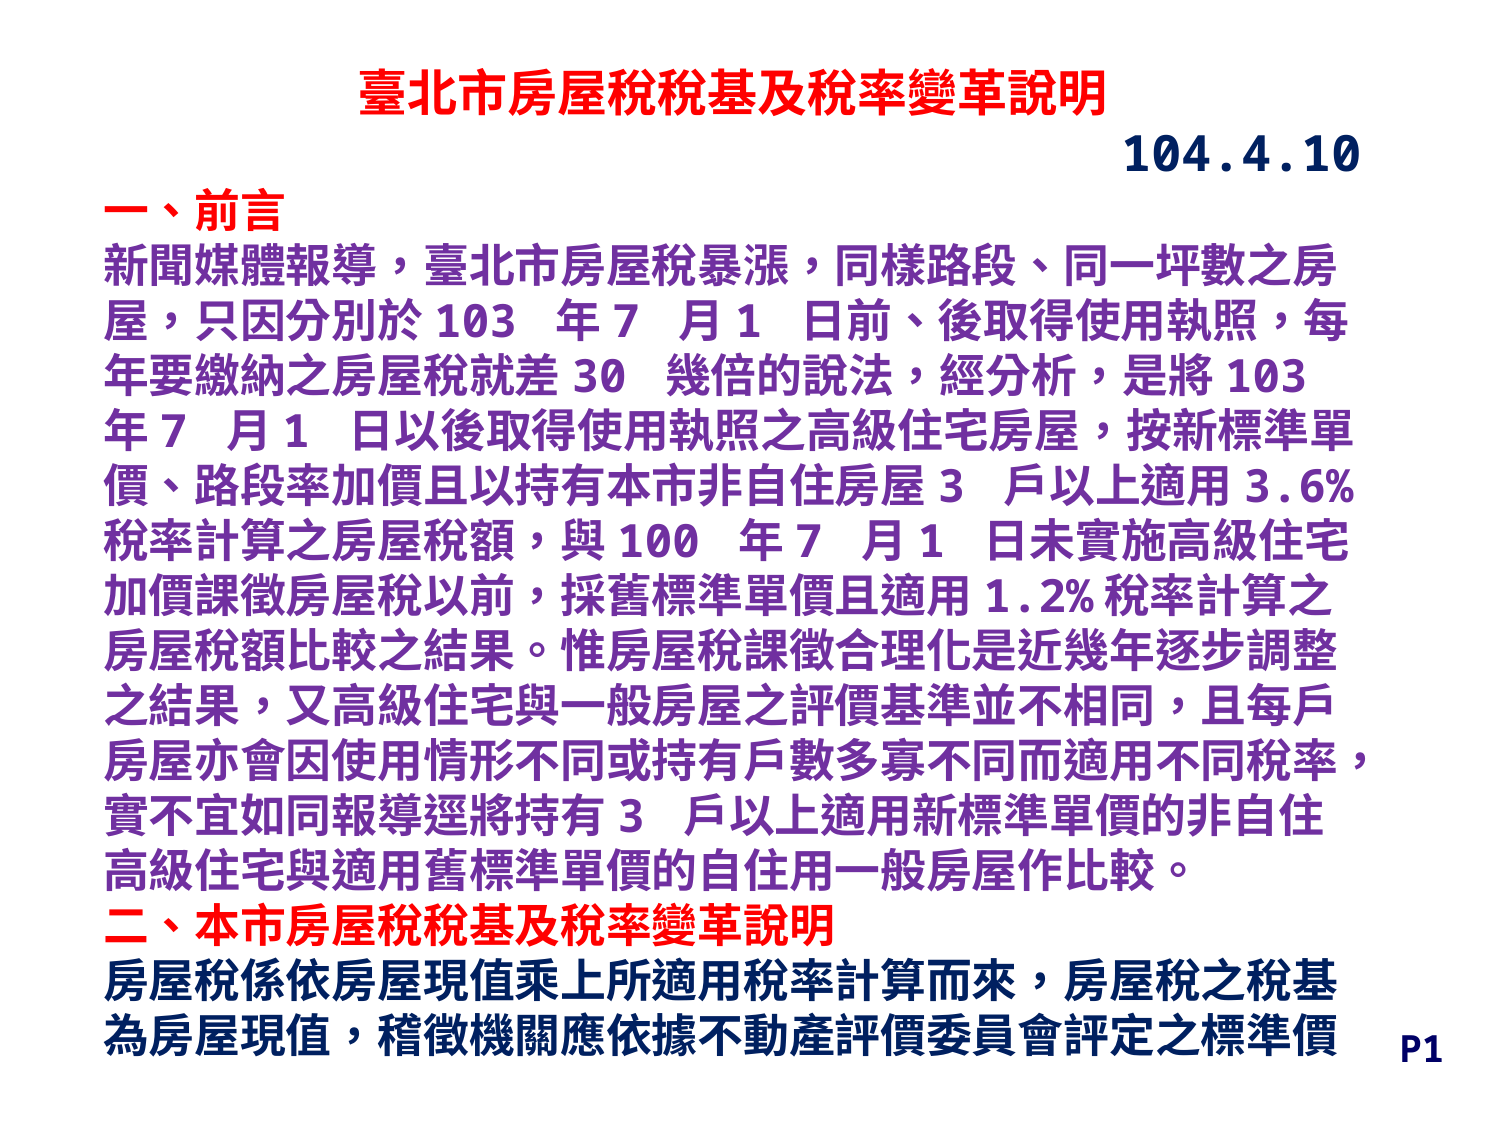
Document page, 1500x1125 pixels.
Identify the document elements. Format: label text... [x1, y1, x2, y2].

text_box 臺北市房屋稅稅基及稅率變革說明 104.4.10 一、前言 新聞媒體報導，臺北市房屋稅暴漲，同樣路段、同一坪數之房屋，只因分別於103 年7 月1 日前、後取得使用執照，每年要繳納之房屋稅就差30 幾倍的說法，經分析，是將103年7 月1 日以後取得使用執照之高級住宅房屋，按新標準單價、路段率加價且以持有本市非自住房屋3 戶以上適用3.6%稅率計算之房屋稅額，與100 年7 月1 日未實施高級住宅加價課徵房屋稅以前，採舊標準單價且適用1.2%稅率計算之房屋稅額比較之結果。惟房屋稅課徵合理化是近幾年逐步調整 之結果，又高級住宅與一般房屋之評價基準並不相同，且每戶房屋亦會因使用情形不同或持有戶數多寡不同而適用不同稅率，實不宜如同報導逕將持有3 戶以上適用新標準單價的非自住高級住宅與適用舊標準單價的自住用一般房屋作比較。 二、本市房屋稅稅基及稅率變革說明 房屋稅係依房屋現值乘上所適用稅率計算而來，房屋稅之稅基為房屋現值，稽徵機關應依據不動產評價委員會評定之標準價 [88, 54, 1376, 1069]
text_box P1 [1384, 1017, 1460, 1078]
